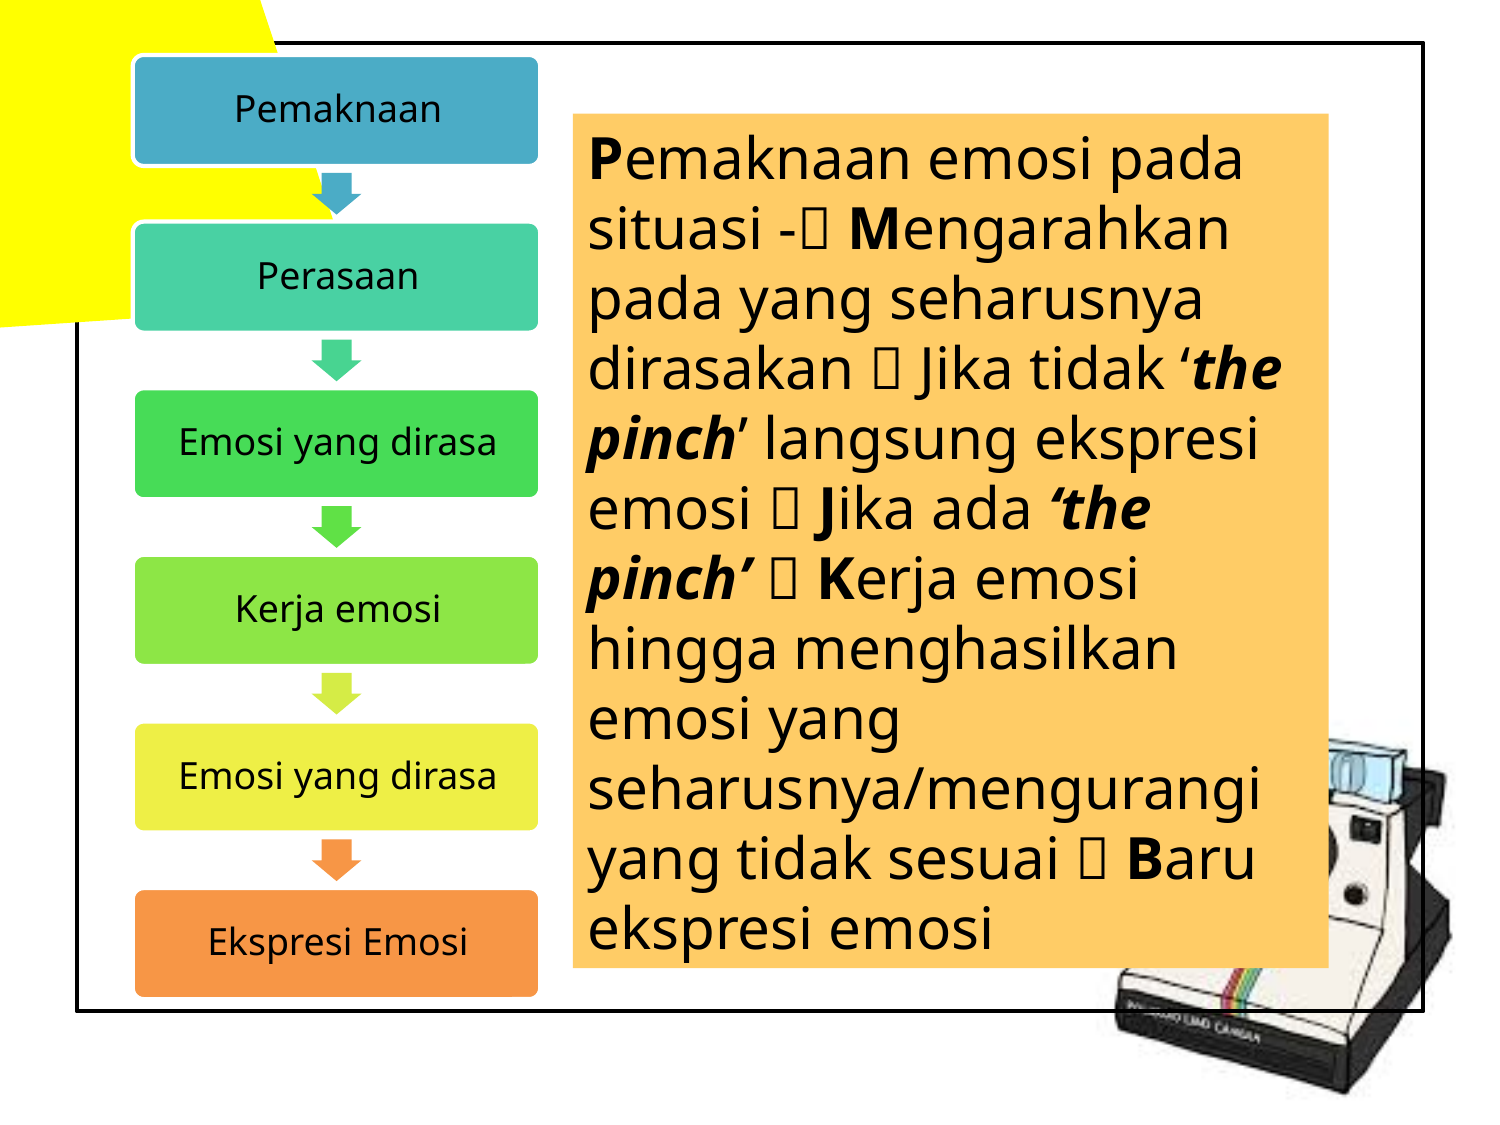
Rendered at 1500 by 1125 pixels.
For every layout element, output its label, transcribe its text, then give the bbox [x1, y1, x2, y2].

text_box Pemaknaan emosi pada situasi - Mengarahkan pada yang seharusnya dirasakan  Jika tidak ‘the pinch’ langsung ekspresi emosi  Jika ada ‘the pinch’  Kerja emosi hingga menghasilkan emosi yang seharusnya/mengurangi yang tidak sesuai  Baru ekspresi emosi [589, 113, 1329, 969]
picture [992, 679, 1495, 1121]
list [88, 54, 585, 1000]
picture [992, 679, 1421, 1009]
